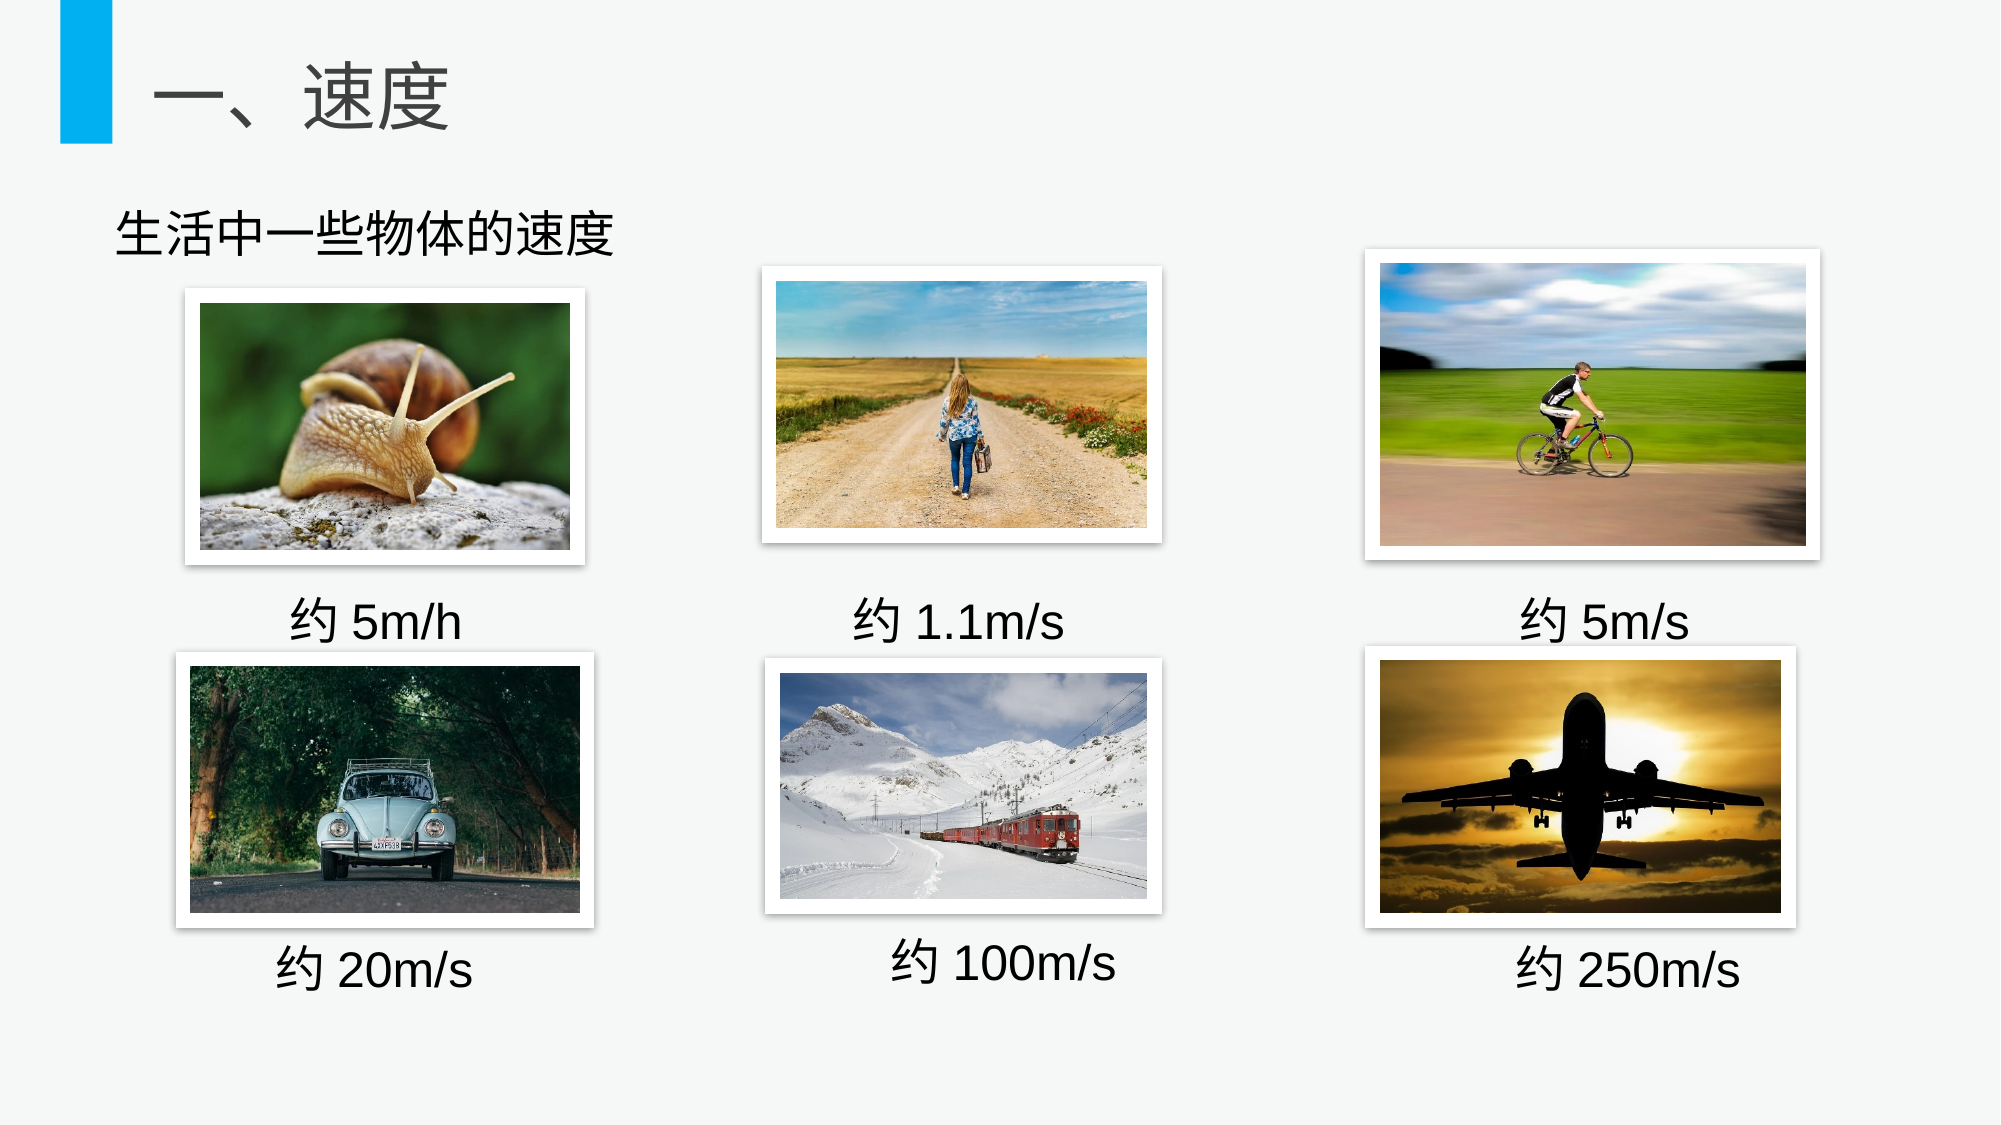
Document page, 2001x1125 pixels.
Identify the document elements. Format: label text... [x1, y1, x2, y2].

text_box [190, 263, 1977, 1007]
text_box 生活中一些物体的速度 [100, 194, 934, 270]
text_box 一、速度 [137, 42, 470, 147]
